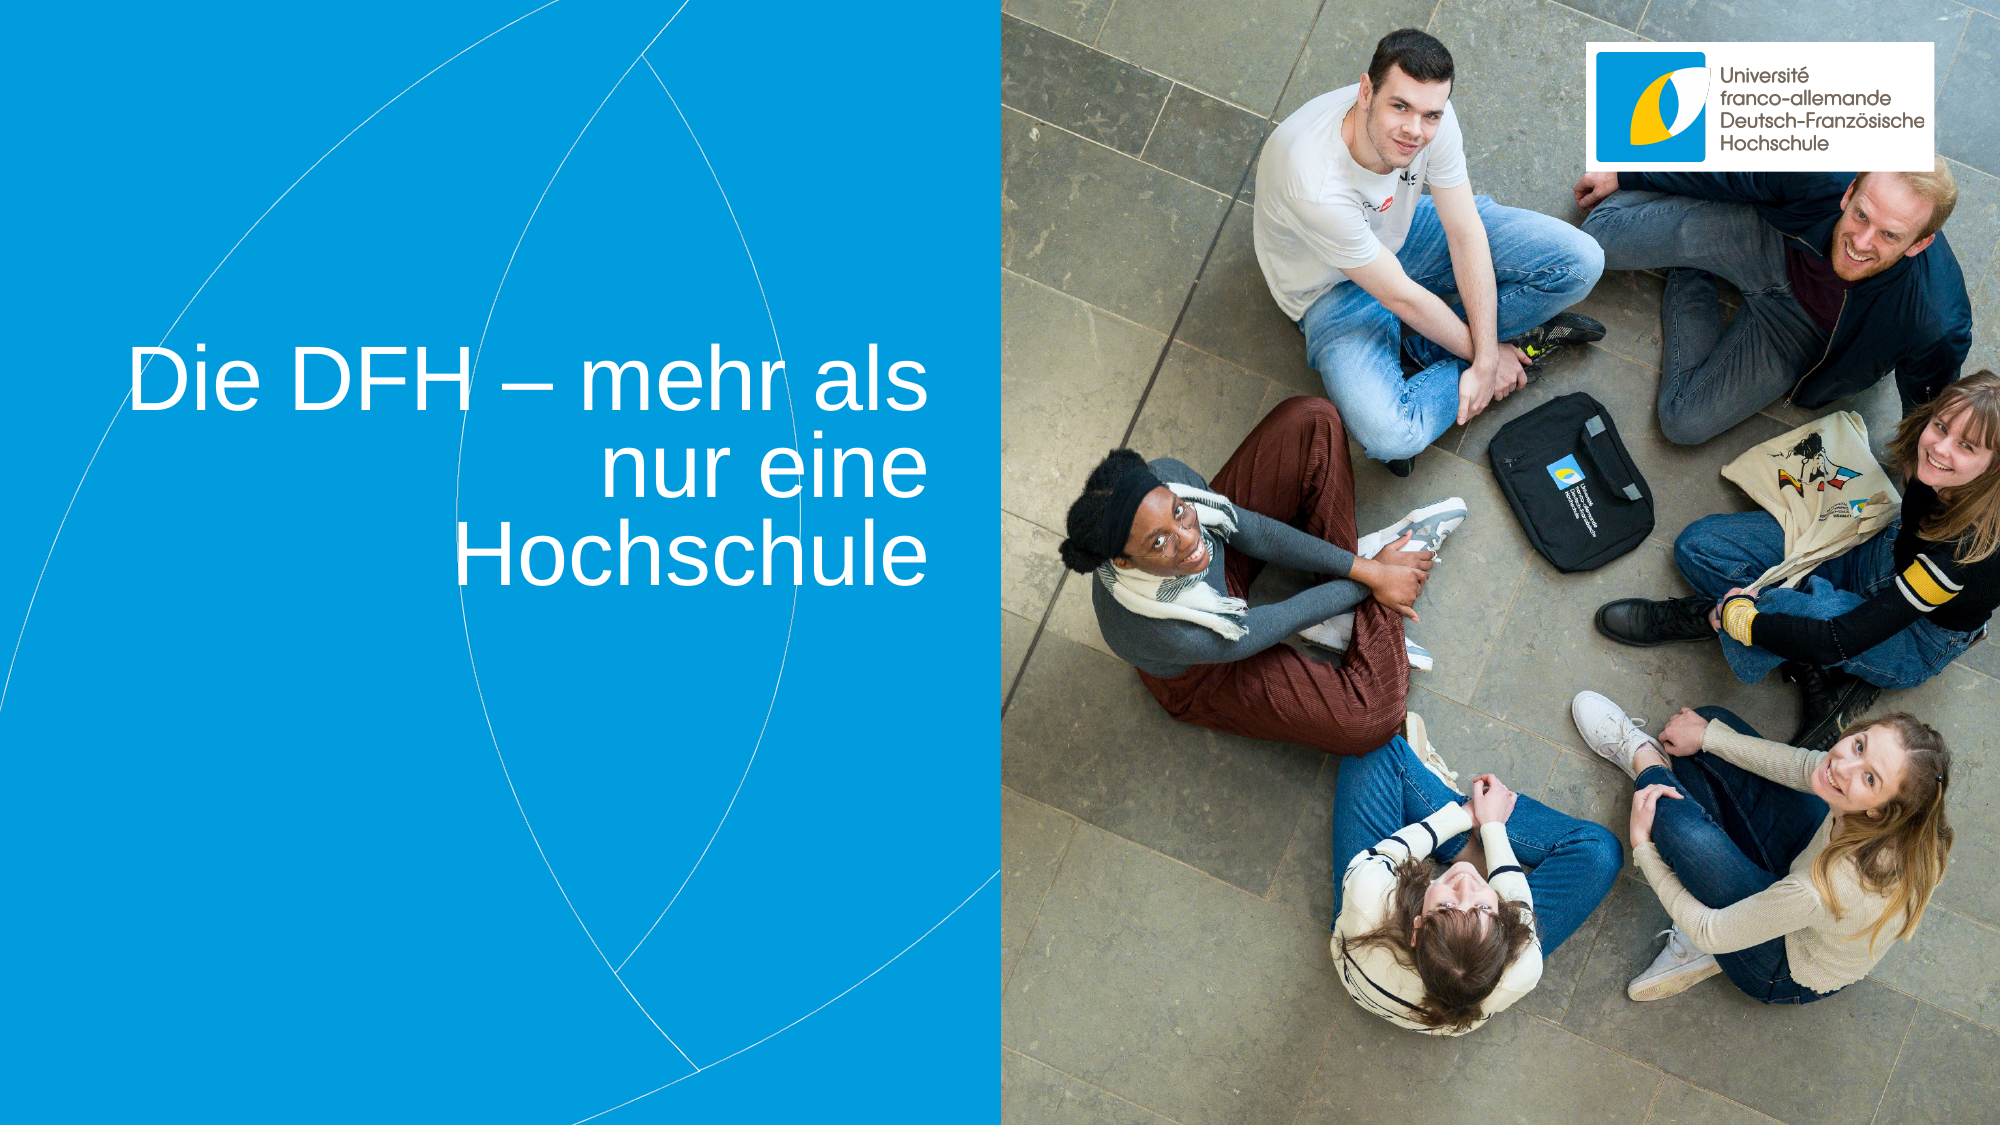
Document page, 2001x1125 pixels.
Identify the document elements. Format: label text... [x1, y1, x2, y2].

list Die DFH – mehr als nur eine Hochschule [114, 332, 932, 668]
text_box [1586, 42, 1935, 172]
picture [1002, 0, 2000, 1125]
